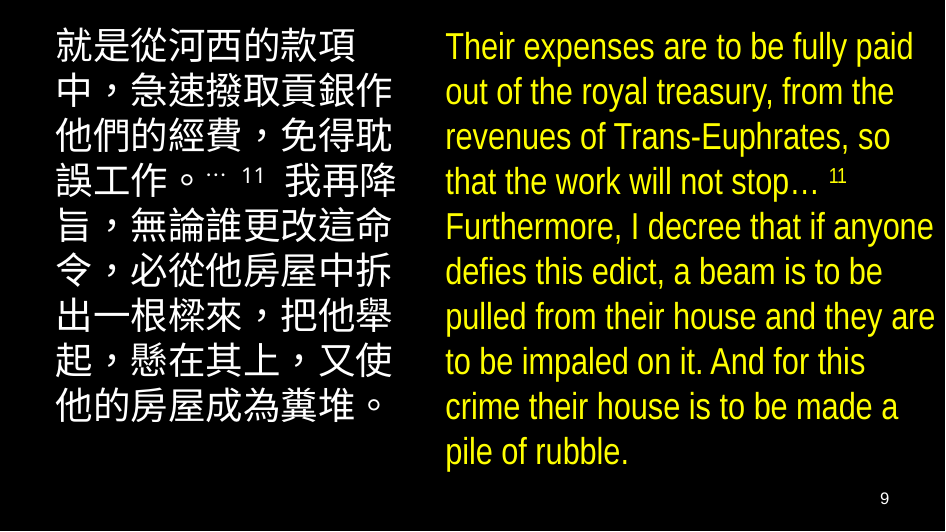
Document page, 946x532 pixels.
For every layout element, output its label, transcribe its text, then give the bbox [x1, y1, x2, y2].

text_box Their expenses are to be fully paid out of the royal treasury, from the revenues of Trans-Euphrates, so that the work will not stop… 11 Furthermore, I decree that if anyone defies this edict, a beam is to be pulled from their house and they are to be impaled on it. And for this crime their house is to be made a pile of rubble. [437, 17, 945, 475]
list 就是從河西的款項中，急速撥取貢銀作他們的經費，免得耽誤工作。… 11 我再降旨，無論誰更改這命令，必從他房屋中拆出一根樑來，把他舉起，懸在其上，又使他的房屋成為糞堆。 [46, 17, 437, 475]
slide_number 9 [677, 483, 899, 522]
